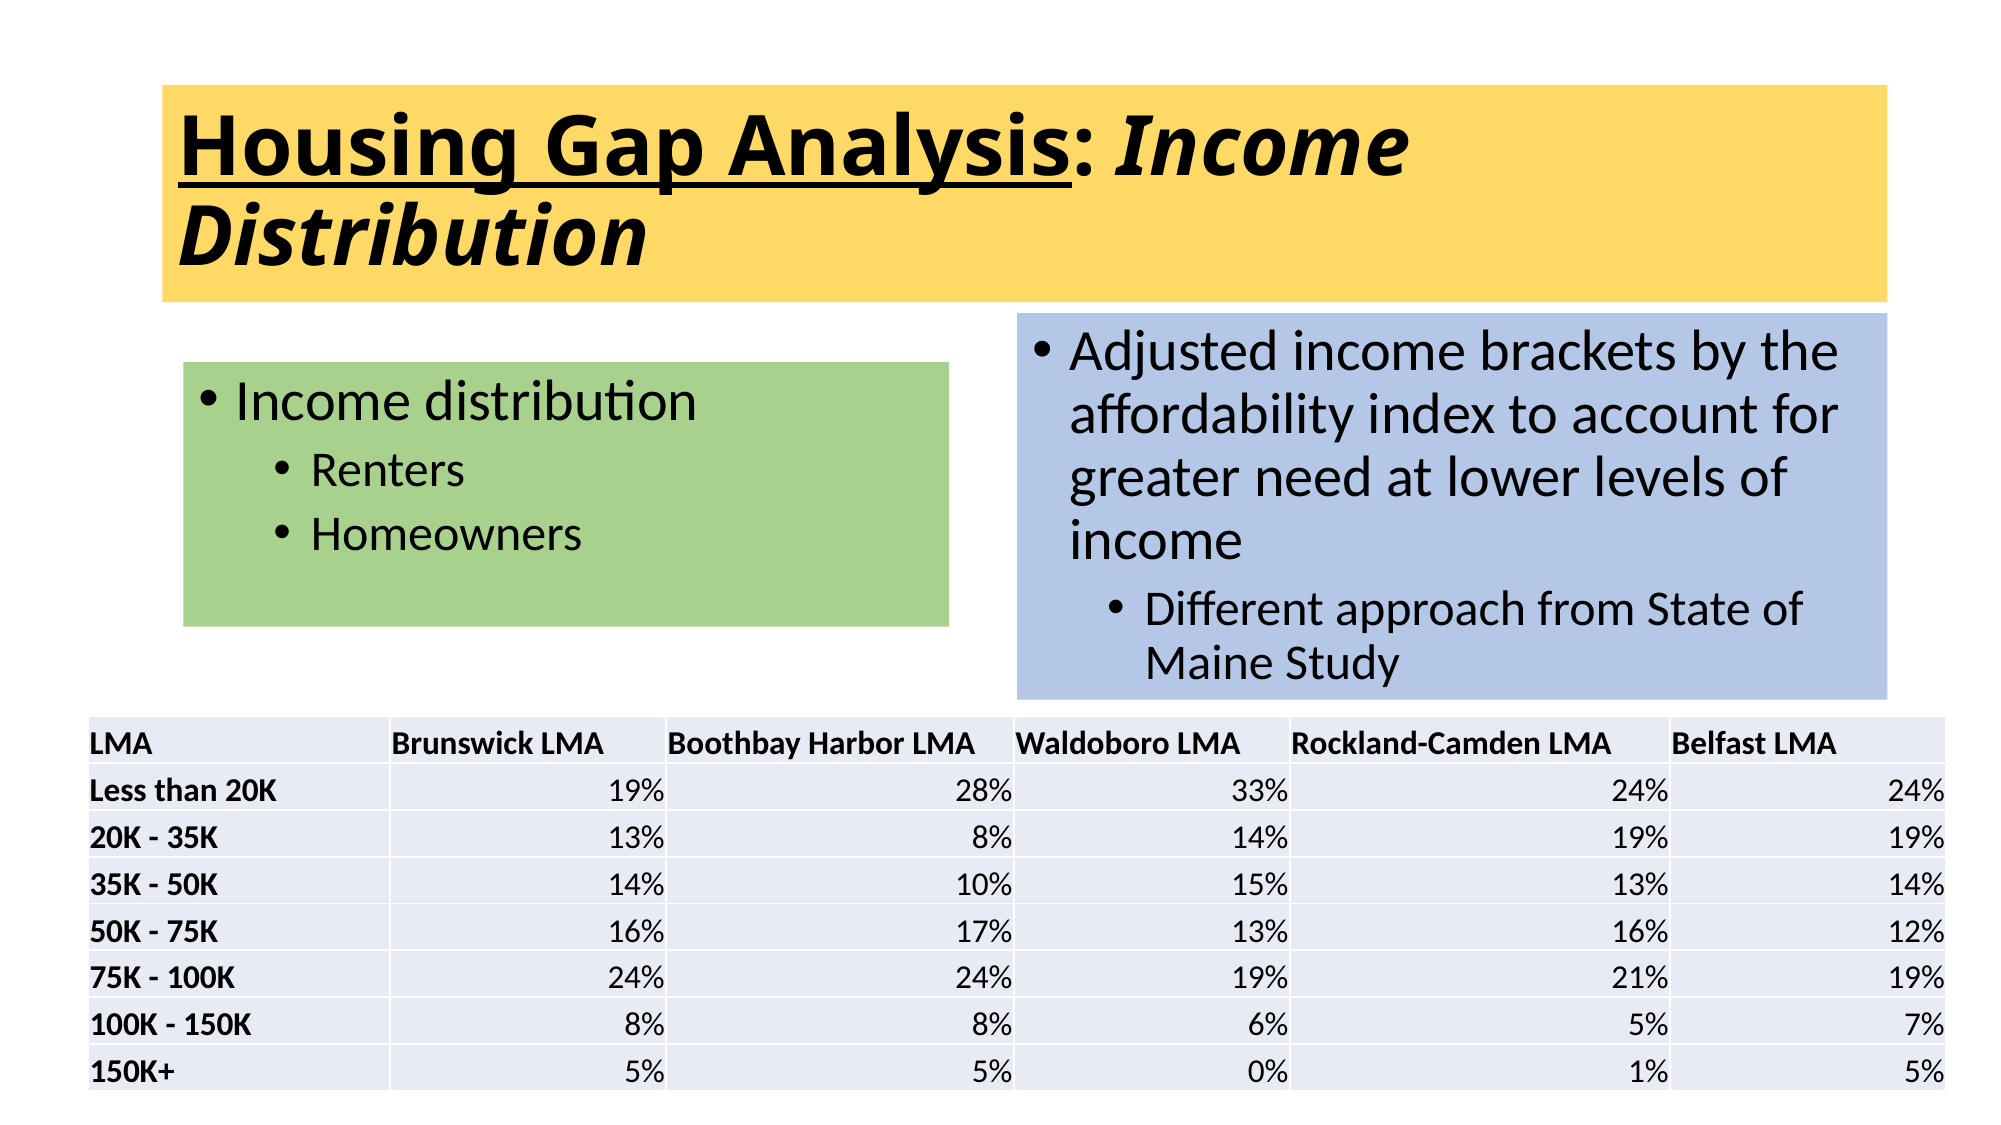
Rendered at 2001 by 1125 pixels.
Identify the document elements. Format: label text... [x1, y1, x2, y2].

text_box Adjusted income brackets by the affordability index to account for greater need at lower levels of income Different approach from State of Maine Study [1017, 313, 1888, 700]
table_cell 5% [1291, 998, 1669, 1043]
table_header Brunswick LMA [391, 717, 665, 762]
table_cell 8% [667, 811, 1013, 856]
table_cell 24% [1291, 764, 1669, 809]
table_cell 13% [1291, 858, 1669, 903]
table_header Belfast LMA [1671, 717, 1945, 762]
table_cell 8% [667, 998, 1013, 1043]
table_cell 14% [1671, 858, 1945, 903]
table_cell 14% [1015, 811, 1289, 856]
table_cell 75K - 100K [89, 951, 389, 996]
table_cell 13% [1015, 904, 1289, 949]
table_cell 24% [391, 951, 665, 996]
table_cell 33% [1015, 764, 1289, 809]
table_cell 19% [1291, 811, 1669, 856]
table_cell 24% [667, 951, 1013, 996]
table_header Waldoboro LMA [1015, 717, 1289, 762]
table_cell 16% [1291, 904, 1669, 949]
table_header LMA [89, 717, 389, 762]
table_cell 19% [1671, 811, 1945, 856]
table_cell 24% [1671, 764, 1945, 809]
table_cell 5% [667, 1045, 1013, 1090]
table_cell 21% [1291, 951, 1669, 996]
table_header Rockland-Camden LMA [1291, 717, 1669, 762]
table_cell 17% [667, 904, 1013, 949]
table_cell 19% [1671, 951, 1945, 996]
table_cell 10% [667, 858, 1013, 903]
table_cell 5% [391, 1045, 665, 1090]
table_cell Less than 20K [89, 764, 389, 809]
table_cell 150K+ [89, 1045, 389, 1090]
table_cell 50K - 75K [89, 904, 389, 949]
table_cell 7% [1671, 998, 1945, 1043]
table_header Boothbay Harbor LMA [667, 717, 1013, 762]
table_cell 20K - 35K [89, 811, 389, 856]
table_cell 16% [391, 904, 665, 949]
table_cell 19% [391, 764, 665, 809]
table_cell 5% [1671, 1045, 1945, 1090]
table_cell 15% [1015, 858, 1289, 903]
table_cell 28% [667, 764, 1013, 809]
table_cell 13% [391, 811, 665, 856]
table_cell 100K - 150K [89, 998, 389, 1043]
text_box Housing Gap Analysis: Income Distribution [162, 84, 1888, 303]
table_cell 1% [1291, 1045, 1669, 1090]
table_cell 19% [1015, 951, 1289, 996]
table_cell 0% [1015, 1045, 1289, 1090]
table_cell 35K - 50K [89, 858, 389, 903]
table_cell 8% [391, 998, 665, 1043]
table_cell 14% [391, 858, 665, 903]
table_cell 12% [1671, 904, 1945, 949]
table_cell 6% [1015, 998, 1289, 1043]
text_box Income distribution Renters Homeowners [183, 362, 950, 627]
